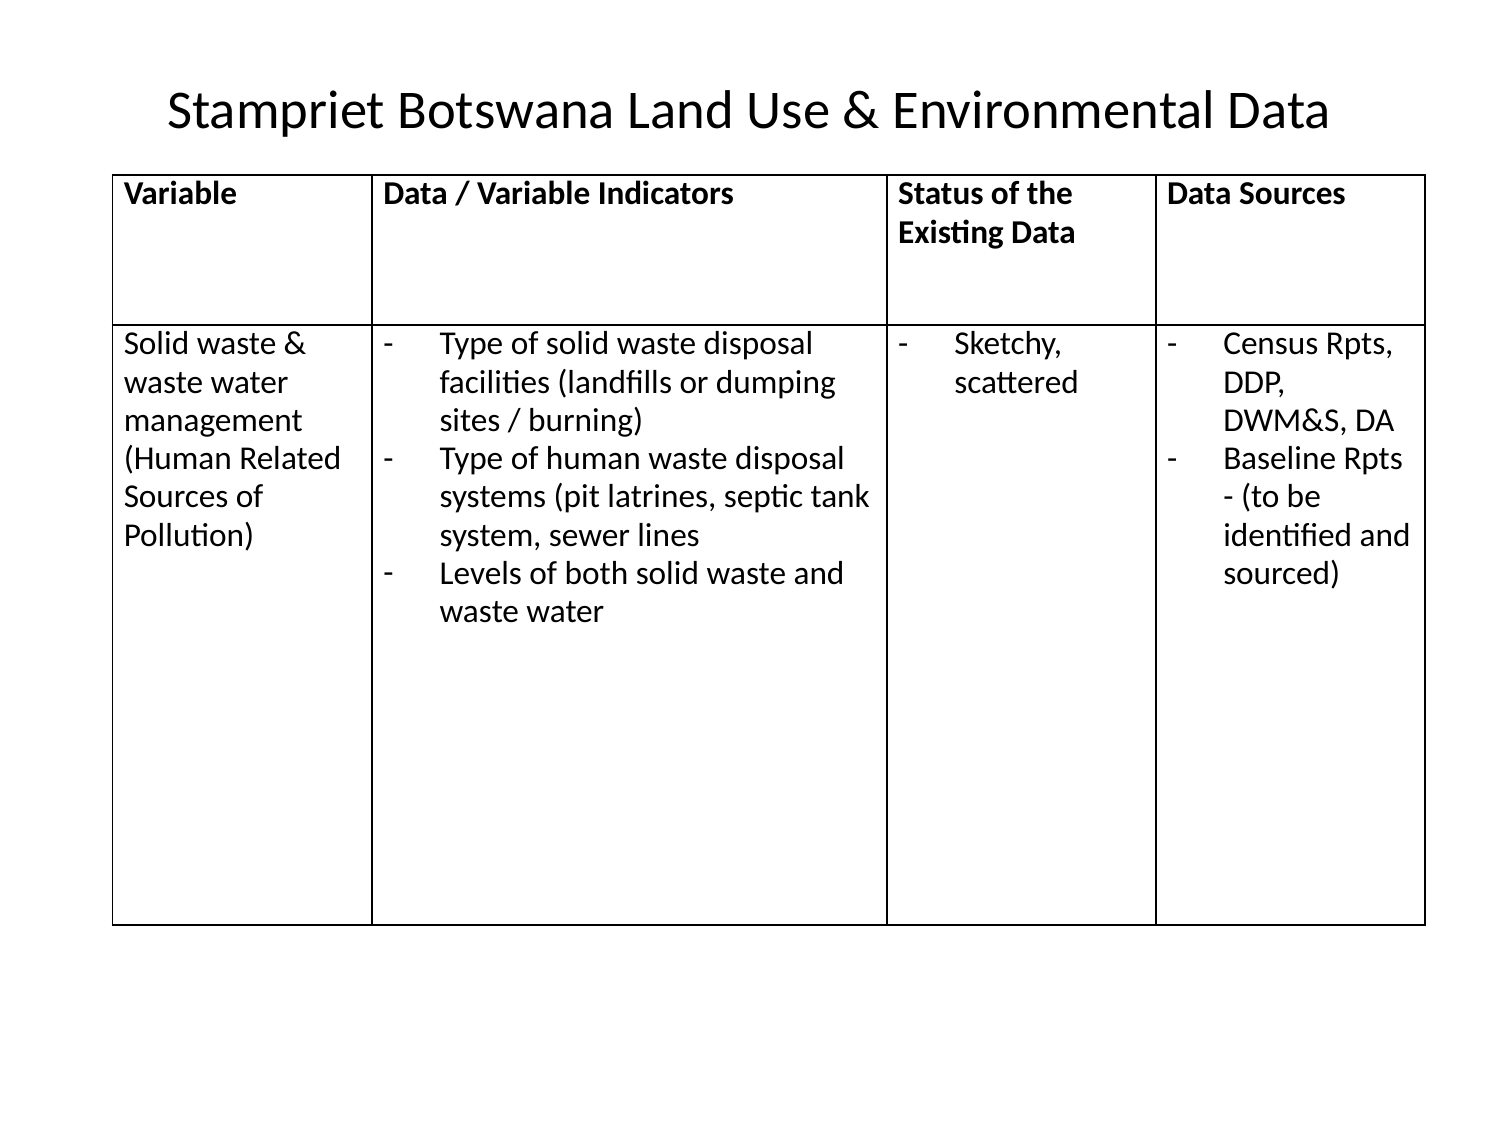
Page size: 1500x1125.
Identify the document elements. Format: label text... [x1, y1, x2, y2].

table_header Variable [113, 176, 371, 324]
title Stampriet Botswana Land Use & Environmental Data [75, 45, 1425, 169]
table_cell Sketchy, scattered [888, 326, 1155, 924]
table_cell Census Rpts, DDP, DWM&S, DA Baseline Rpts - (to be identified and sourced) [1157, 326, 1424, 924]
table_cell Solid waste & waste water management (Human Related Sources of Pollution) [113, 326, 371, 924]
table_header Status of the Existing Data [888, 176, 1155, 324]
table_cell Type of solid waste disposal facilities (landfills or dumping sites / burning) Type of human waste disposal systems (pit latrines, septic tank system, sewer lines Levels of both solid waste and waste water [373, 326, 886, 924]
table_header Data / Variable Indicators [373, 176, 886, 324]
table_header Data Sources [1157, 176, 1424, 324]
